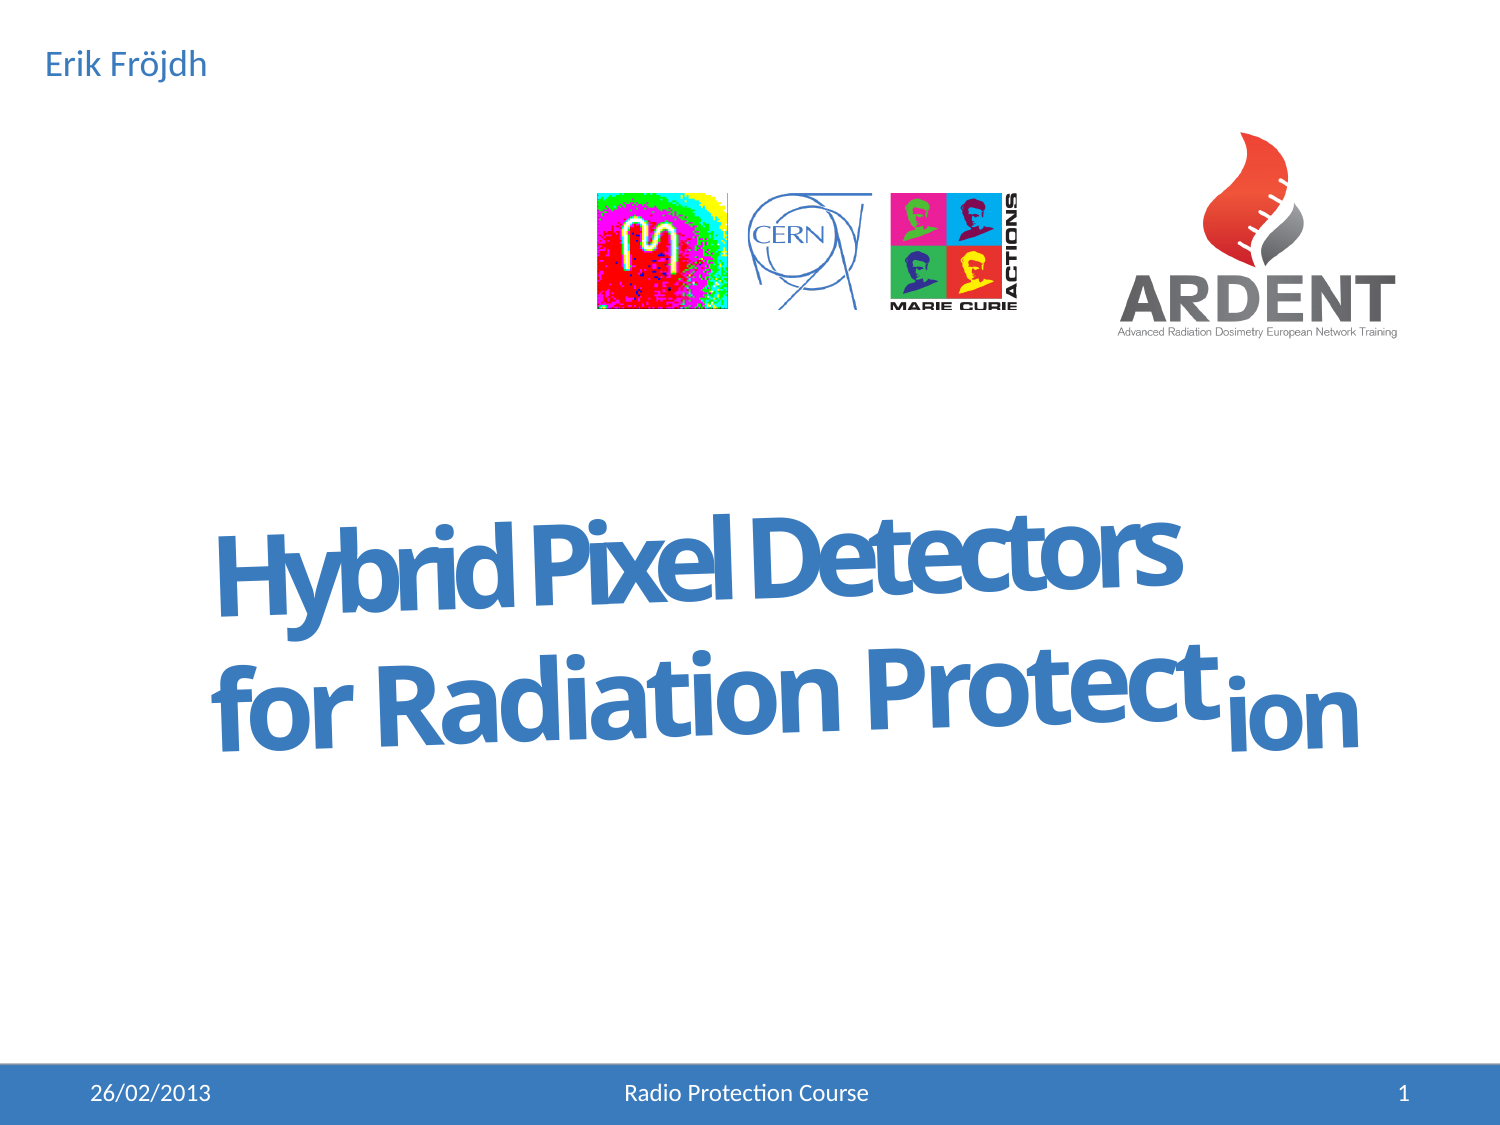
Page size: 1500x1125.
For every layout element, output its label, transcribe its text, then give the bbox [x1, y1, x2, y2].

text_box Erik Fröjdh [29, 31, 223, 92]
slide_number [75, 1061, 425, 1122]
slide_number 1 [1074, 1061, 1425, 1122]
footer Radio Protection Course [512, 1061, 988, 1122]
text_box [595, 98, 1471, 390]
text_box Hybrid Pixel Detectors for Radiation Protection [199, 456, 1425, 782]
